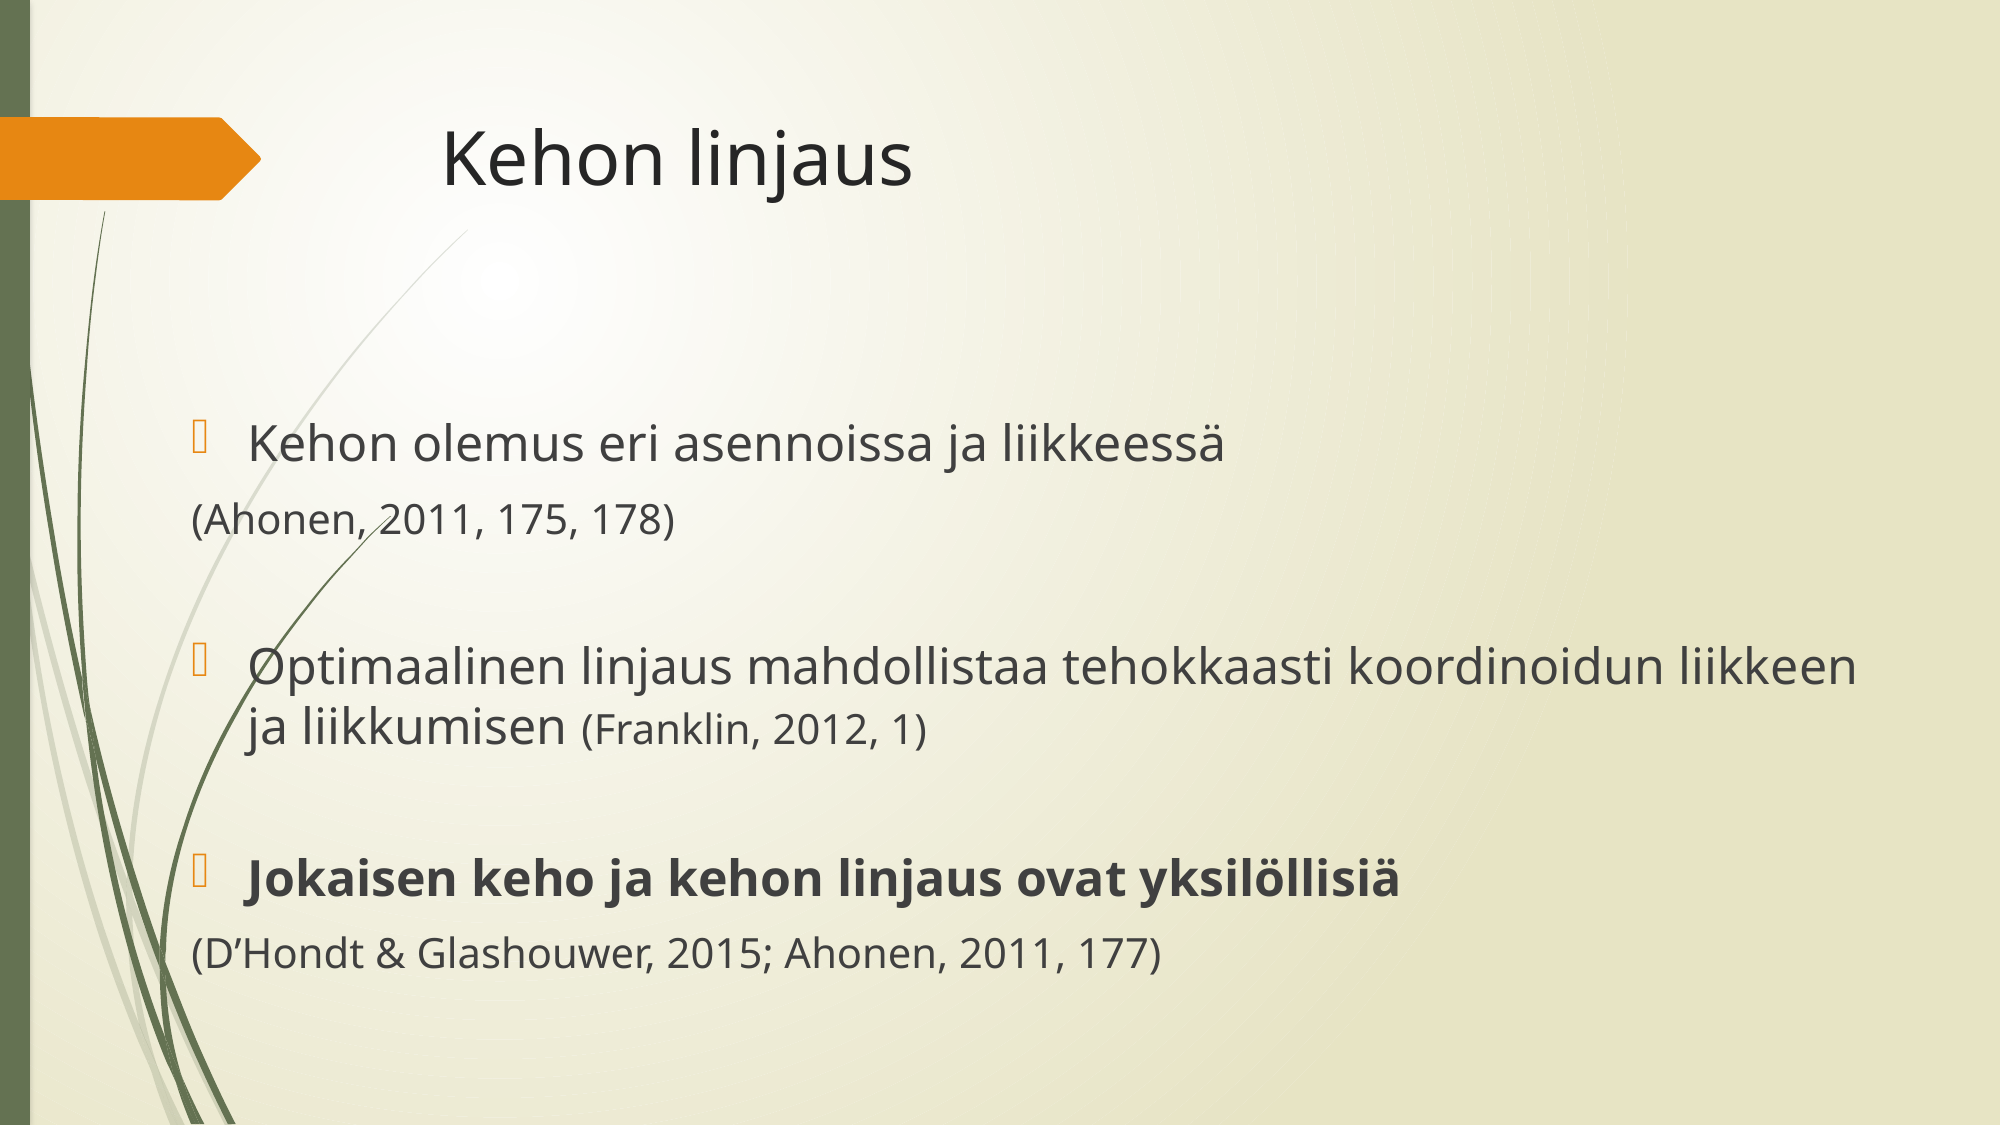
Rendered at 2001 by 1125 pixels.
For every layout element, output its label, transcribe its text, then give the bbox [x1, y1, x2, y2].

list Kehon olemus eri asennoissa ja liikkeessä (Ahonen, 2011, 175, 178) Optimaalinen linjaus mahdollistaa tehokkaasti koordinoidun liikkeen ja liikkumisen (Franklin, 2012, 1) Jokaisen keho ja kehon linjaus ovat yksilöllisiä (D’Hondt & Glashouwer, 2015; Ahonen, 2011, 177) [176, 404, 1893, 1092]
title Kehon linjaus [425, 102, 1888, 313]
